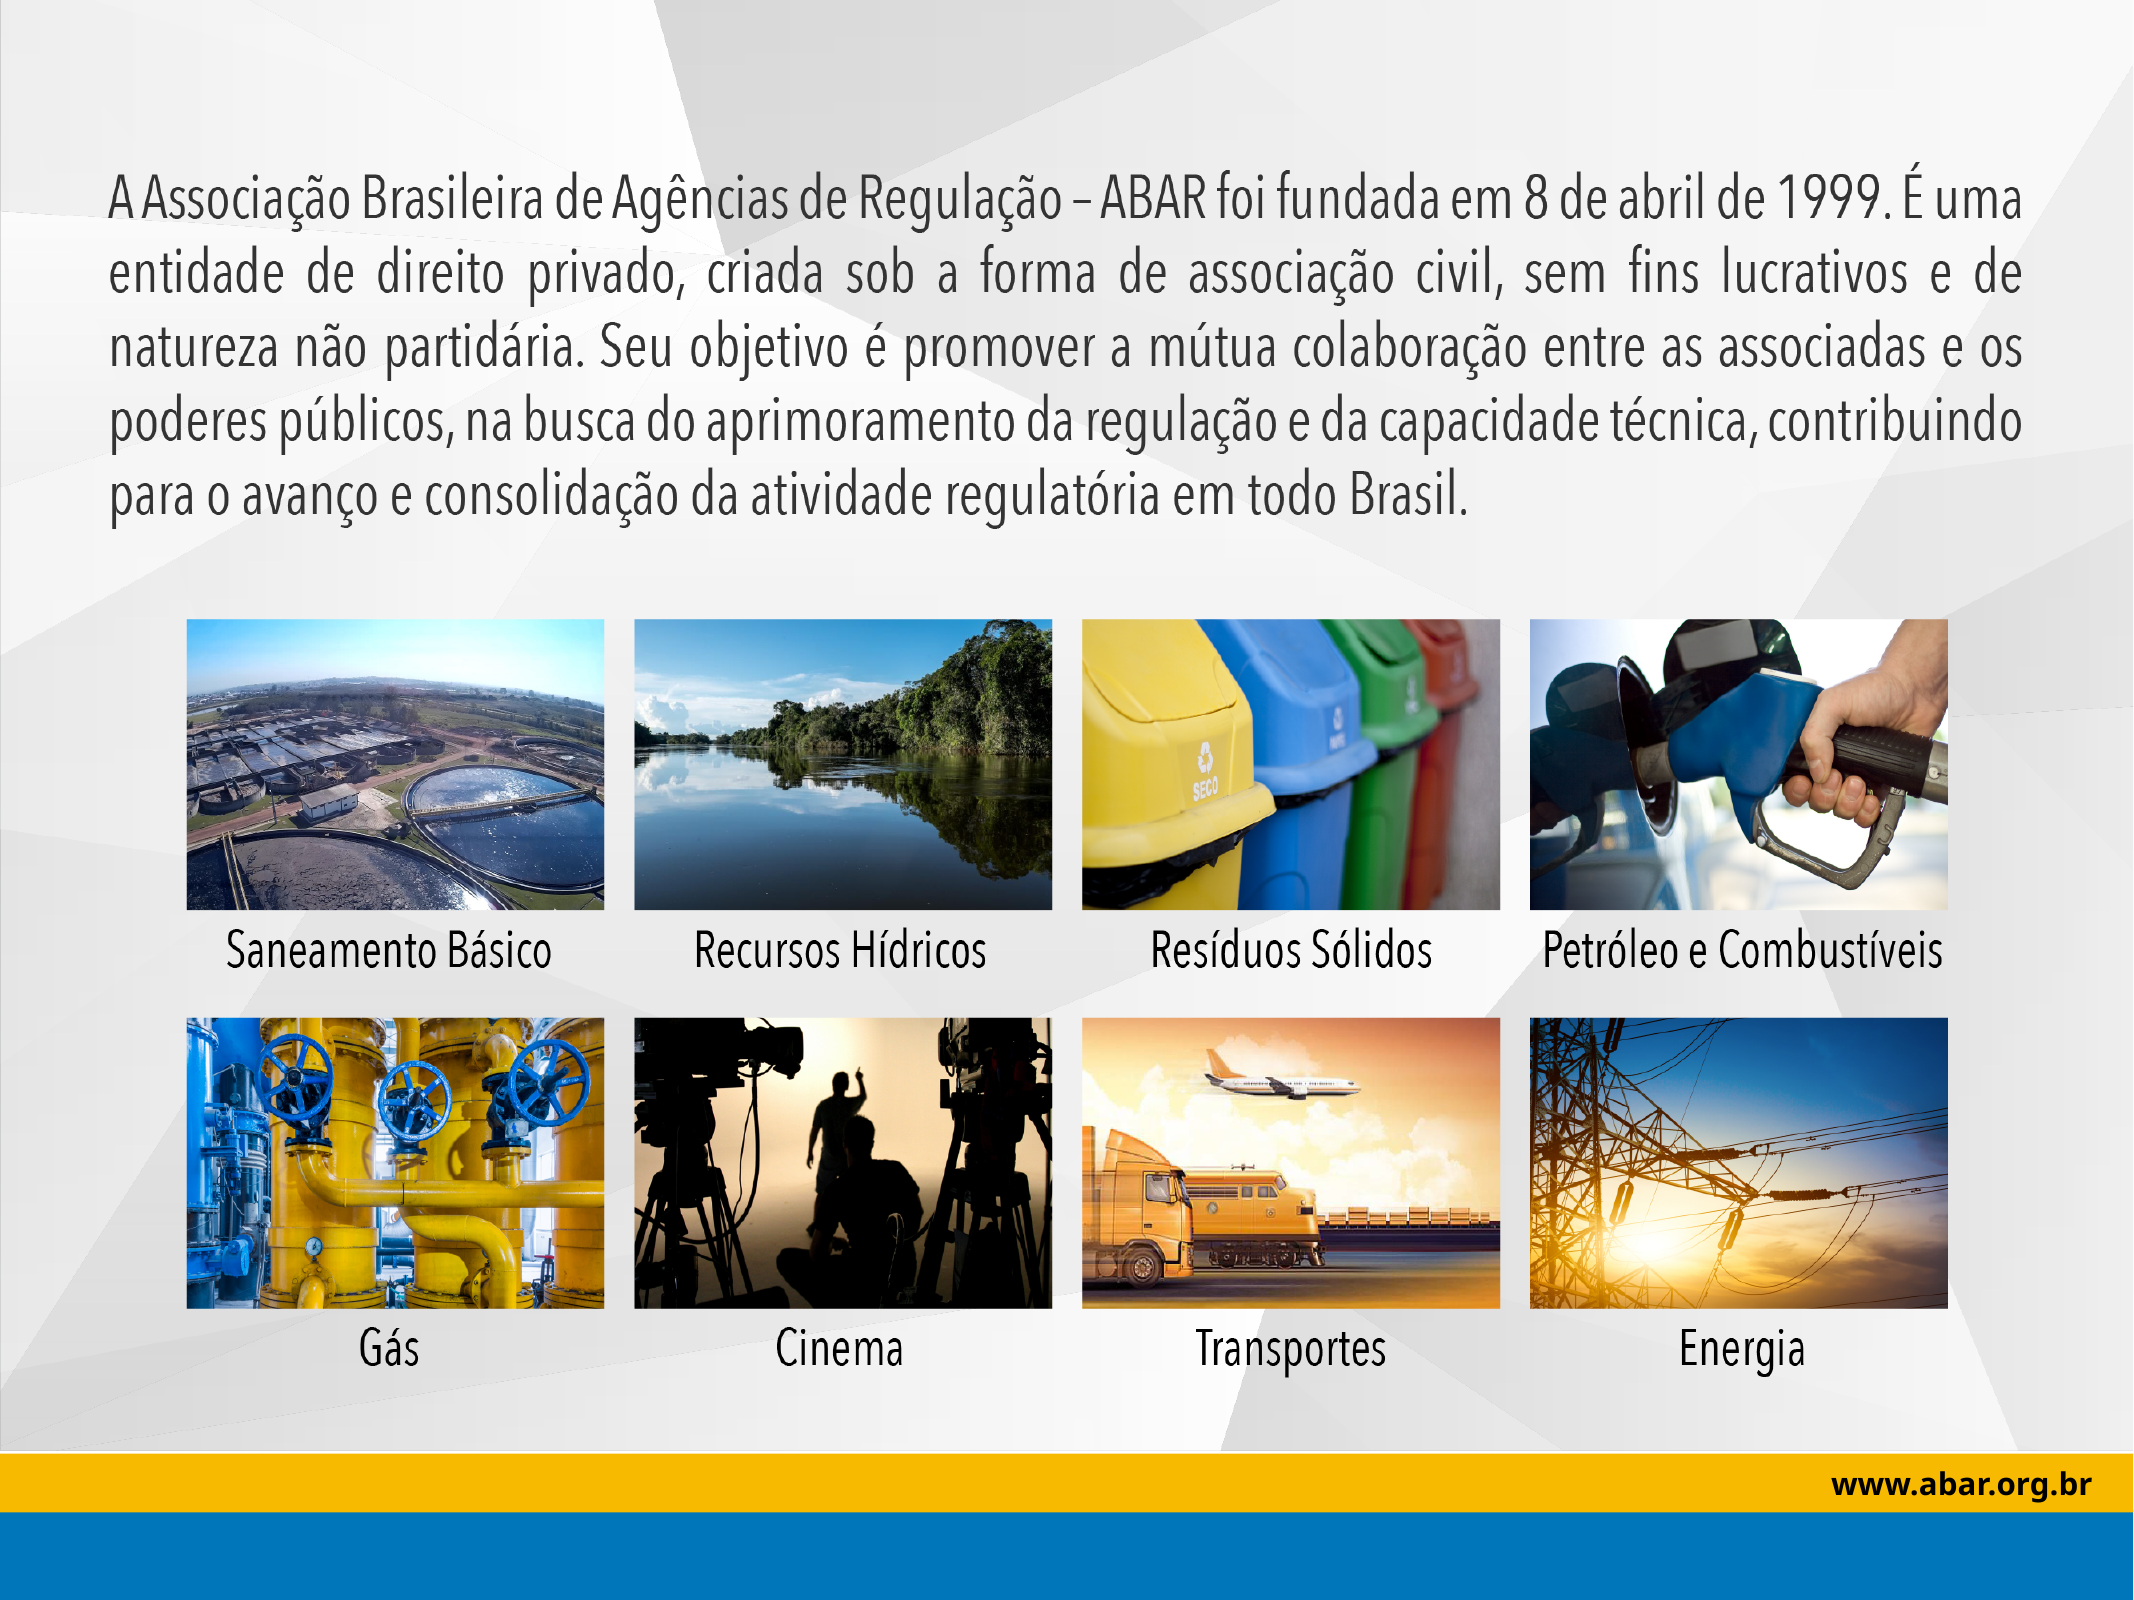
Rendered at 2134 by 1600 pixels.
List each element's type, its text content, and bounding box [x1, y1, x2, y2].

text_box [0, 1453, 2134, 1513]
text_box www.abar.org.br [1730, 1456, 2134, 1510]
picture [0, 0, 2134, 1451]
text_box [0, 1513, 2134, 1600]
